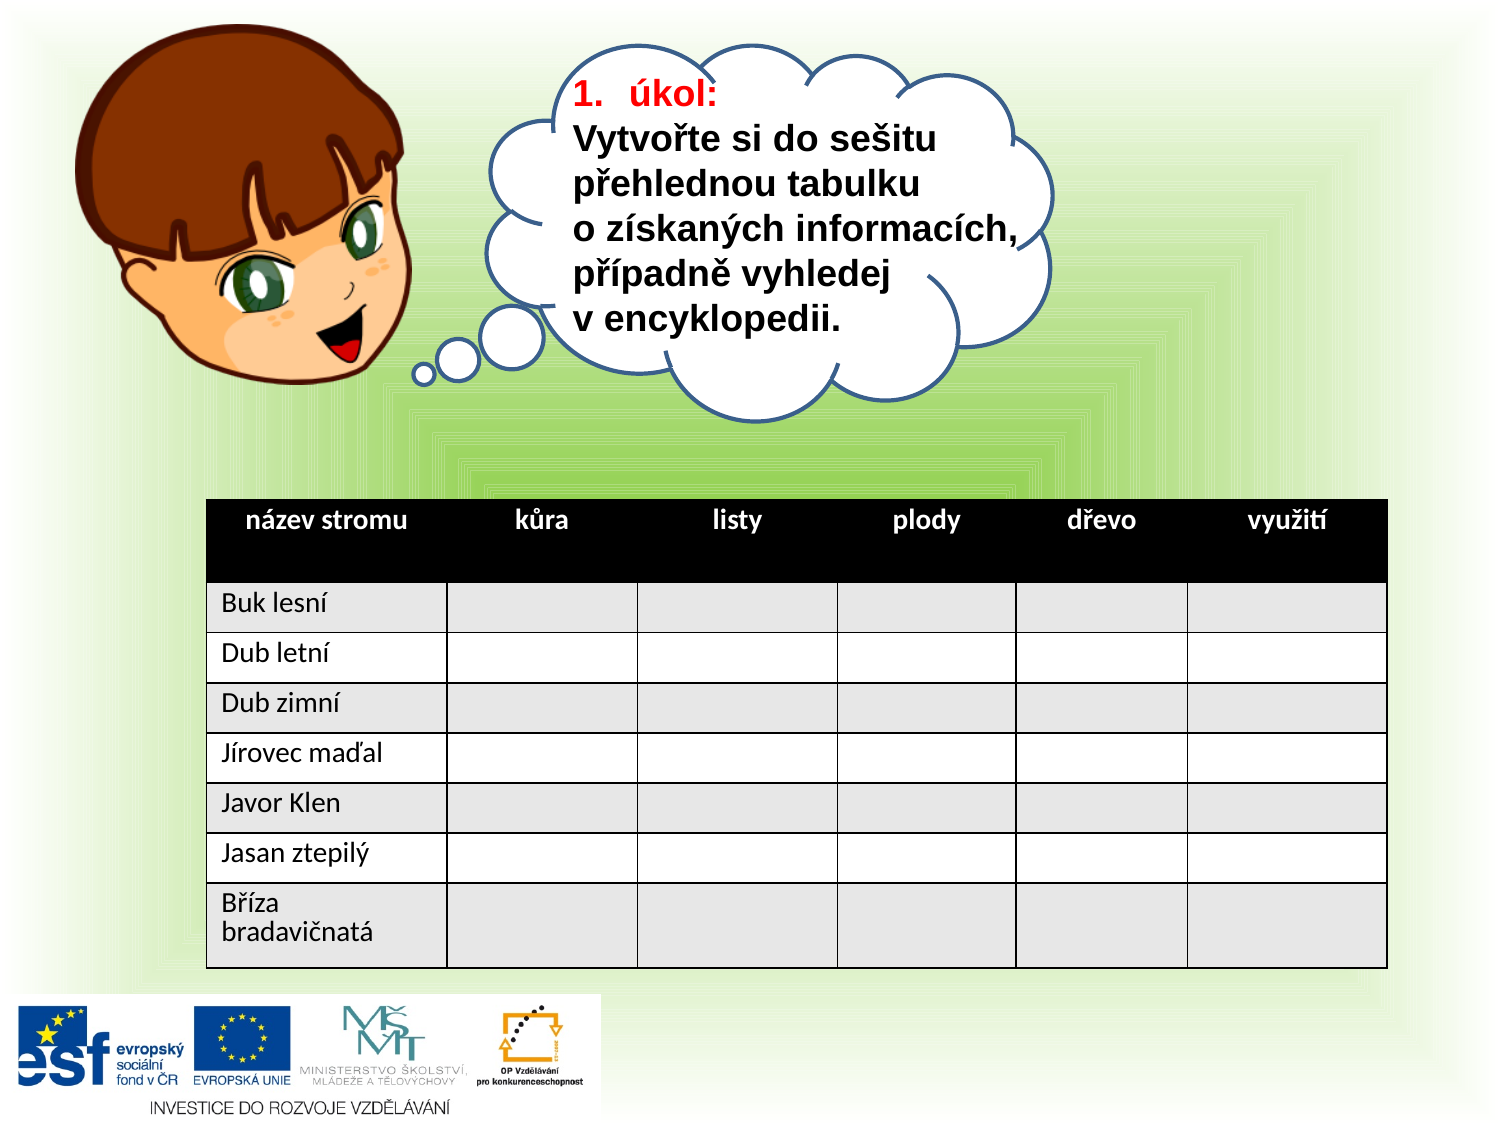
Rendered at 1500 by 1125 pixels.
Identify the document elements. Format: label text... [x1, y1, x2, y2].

table_cell [1188, 583, 1386, 632]
table_cell [838, 784, 1015, 832]
table_cell Buk lesní [207, 583, 446, 632]
text_box Ahoj, [417, 92, 558, 388]
text_box Ahoj, [704, 43, 802, 61]
table_cell [1188, 784, 1386, 832]
table_cell [448, 784, 637, 832]
table_cell Jasan ztepilý [207, 834, 446, 882]
table_cell [638, 884, 837, 967]
text_box úkol: Vytvořte si do sešitu přehlednou tabulku o získaných informacích, případně vyhledej v encyklopedii. [558, 61, 1050, 346]
table_header název stromu [207, 501, 446, 582]
table_cell [838, 884, 1015, 967]
table_cell [1188, 834, 1386, 882]
table_cell [638, 684, 837, 732]
text_box Ahoj, [563, 346, 990, 424]
table_cell [1017, 583, 1187, 632]
table_cell [448, 734, 637, 782]
table_cell [1017, 884, 1187, 967]
table_cell [1188, 684, 1386, 732]
table_cell Bříza bradavičnatá [207, 884, 446, 967]
table_cell [448, 583, 637, 632]
table_cell Dub letní [207, 633, 446, 682]
table_cell [1017, 784, 1187, 832]
table_cell [1188, 734, 1386, 782]
table_cell [638, 784, 837, 832]
table_cell [838, 633, 1015, 682]
table_cell [1017, 734, 1187, 782]
text_box Ahoj, [827, 53, 886, 61]
table_header plody [838, 501, 1015, 582]
table_cell [1188, 884, 1386, 967]
table_cell [838, 734, 1015, 782]
table_header kůra [448, 501, 637, 582]
table_cell [638, 633, 837, 682]
table_cell [448, 633, 637, 682]
table_cell [448, 834, 637, 882]
text_box Ahoj, [583, 43, 695, 61]
table_cell [1017, 684, 1187, 732]
table_cell [448, 684, 637, 732]
table_cell Jírovec maďal [207, 734, 446, 782]
table_cell [838, 583, 1015, 632]
table_cell Dub zimní [207, 684, 446, 732]
table_cell [638, 834, 837, 882]
table_cell [838, 684, 1015, 732]
table_cell [838, 834, 1015, 882]
text_box Ahoj, [1050, 171, 1055, 220]
table_cell [638, 583, 837, 632]
table_cell [448, 884, 637, 967]
table_cell [1017, 834, 1187, 882]
table_cell [638, 734, 837, 782]
picture [74, 24, 413, 386]
picture [0, 993, 601, 1125]
table_header dřevo [1017, 501, 1187, 582]
table_header listy [638, 501, 837, 582]
table_cell Javor Klen [207, 784, 446, 832]
table_cell [1017, 633, 1187, 682]
table_header využití [1188, 501, 1386, 582]
table_cell [1188, 633, 1386, 682]
